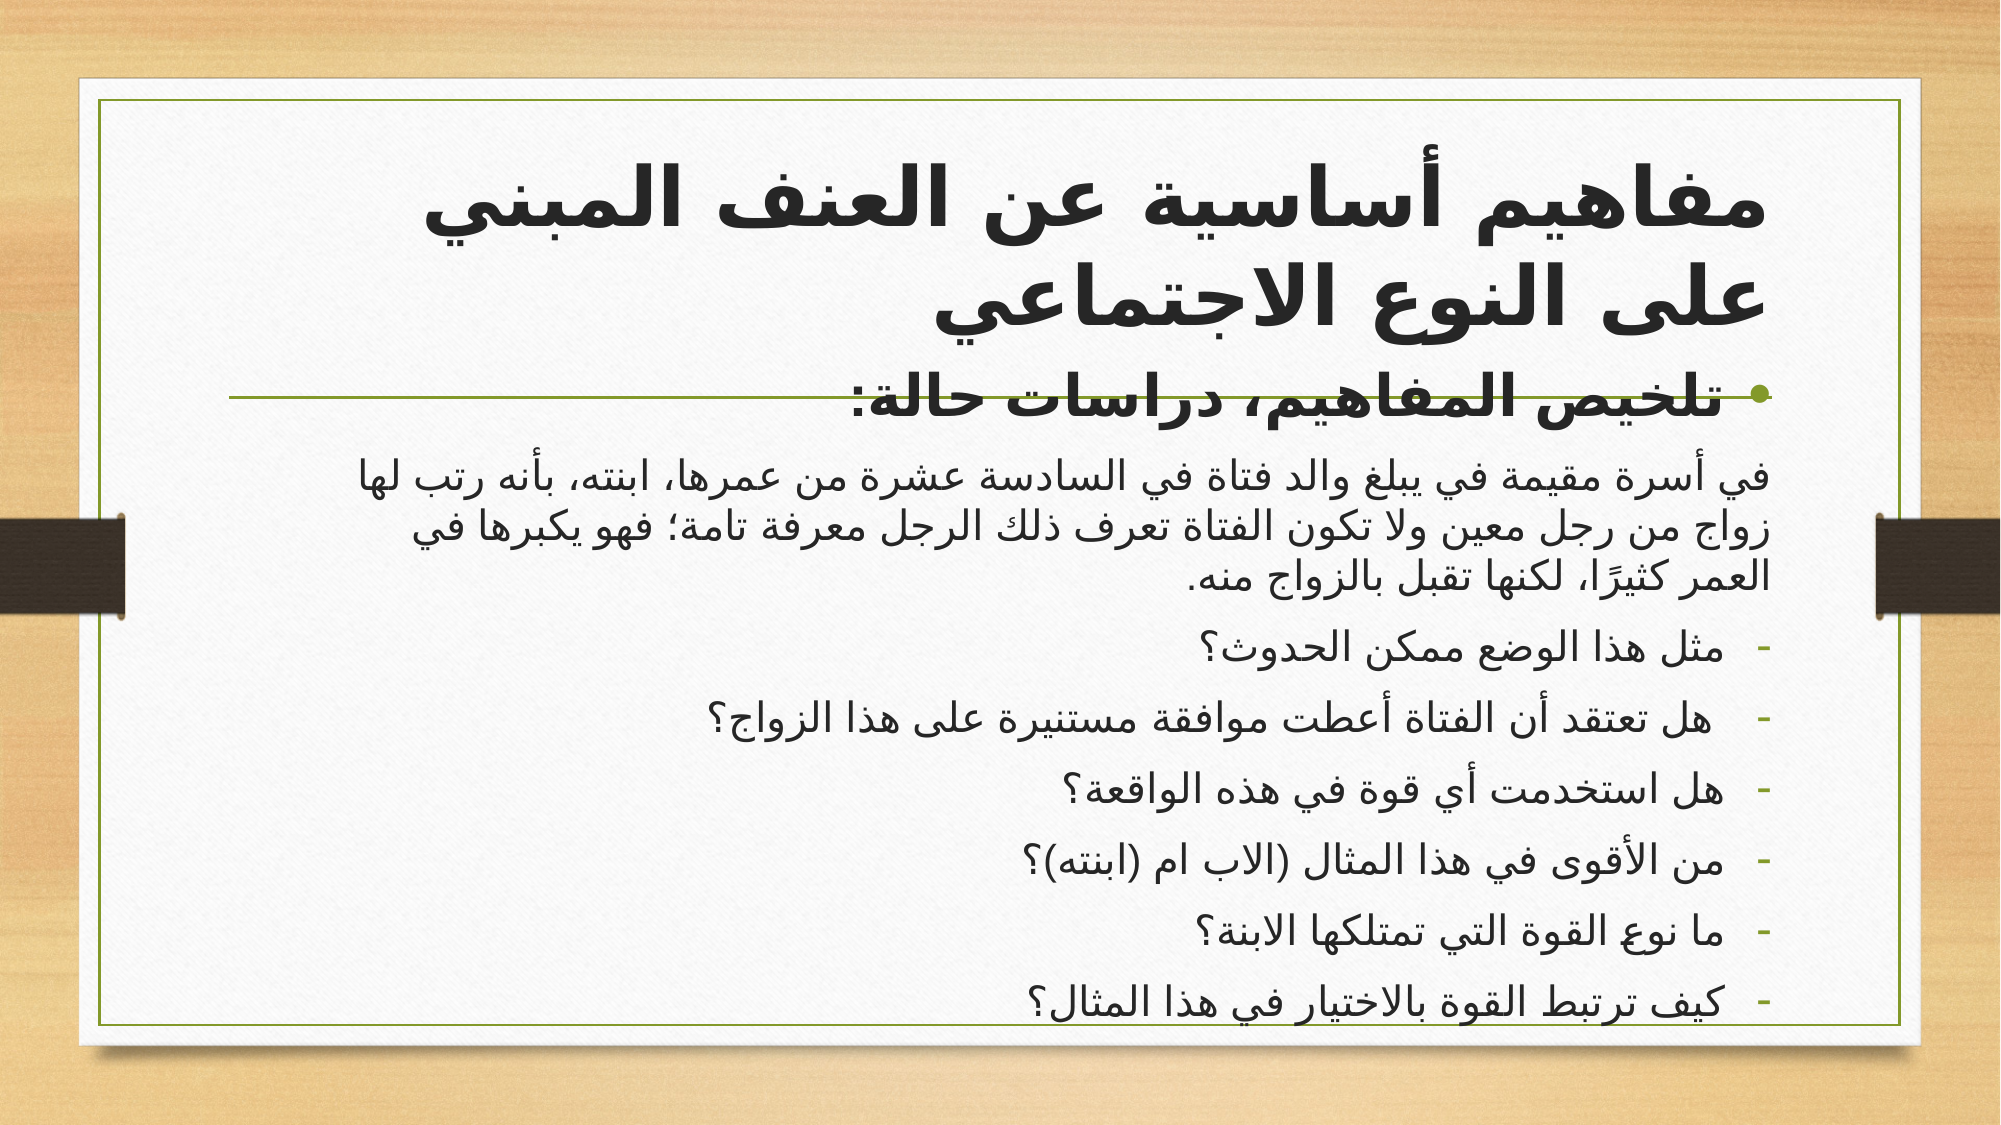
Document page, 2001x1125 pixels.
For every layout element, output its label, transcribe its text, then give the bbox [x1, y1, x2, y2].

picture [0, 0, 2001, 1125]
title مفاهيم أساسية عن العنف المبني على النوع الاجتماعي [212, 136, 1788, 350]
list تلخيص المفاهيم، دراسات حالة: في أسرة مقيمة في يبلغ والد فتاة في السادسة عشرة من عمرها، ابنته، بأنه رتب لها زواج من رجل معين ولا تكون الفتاة تعرف ذلك الرجل معرفة تامة؛ فهو يكبرها في العمر كثيرًا، لكنها تقبل بالزواج منه. مثل هذا الوضع ممكن الحدوث؟ هل تعتقد أن الفتاة أعطت موافقة مستنيرة على هذا الزواج؟ هل استخدمت أي قوة في هذه الواقعة؟ من الأقوى في هذا المثال (الاب ام (ابنته)؟ ما نوع القوة التي تمتلكها الابنة؟ كيف ترتبط القوة بالاختيار في هذا المثال؟ [324, 350, 1788, 1080]
